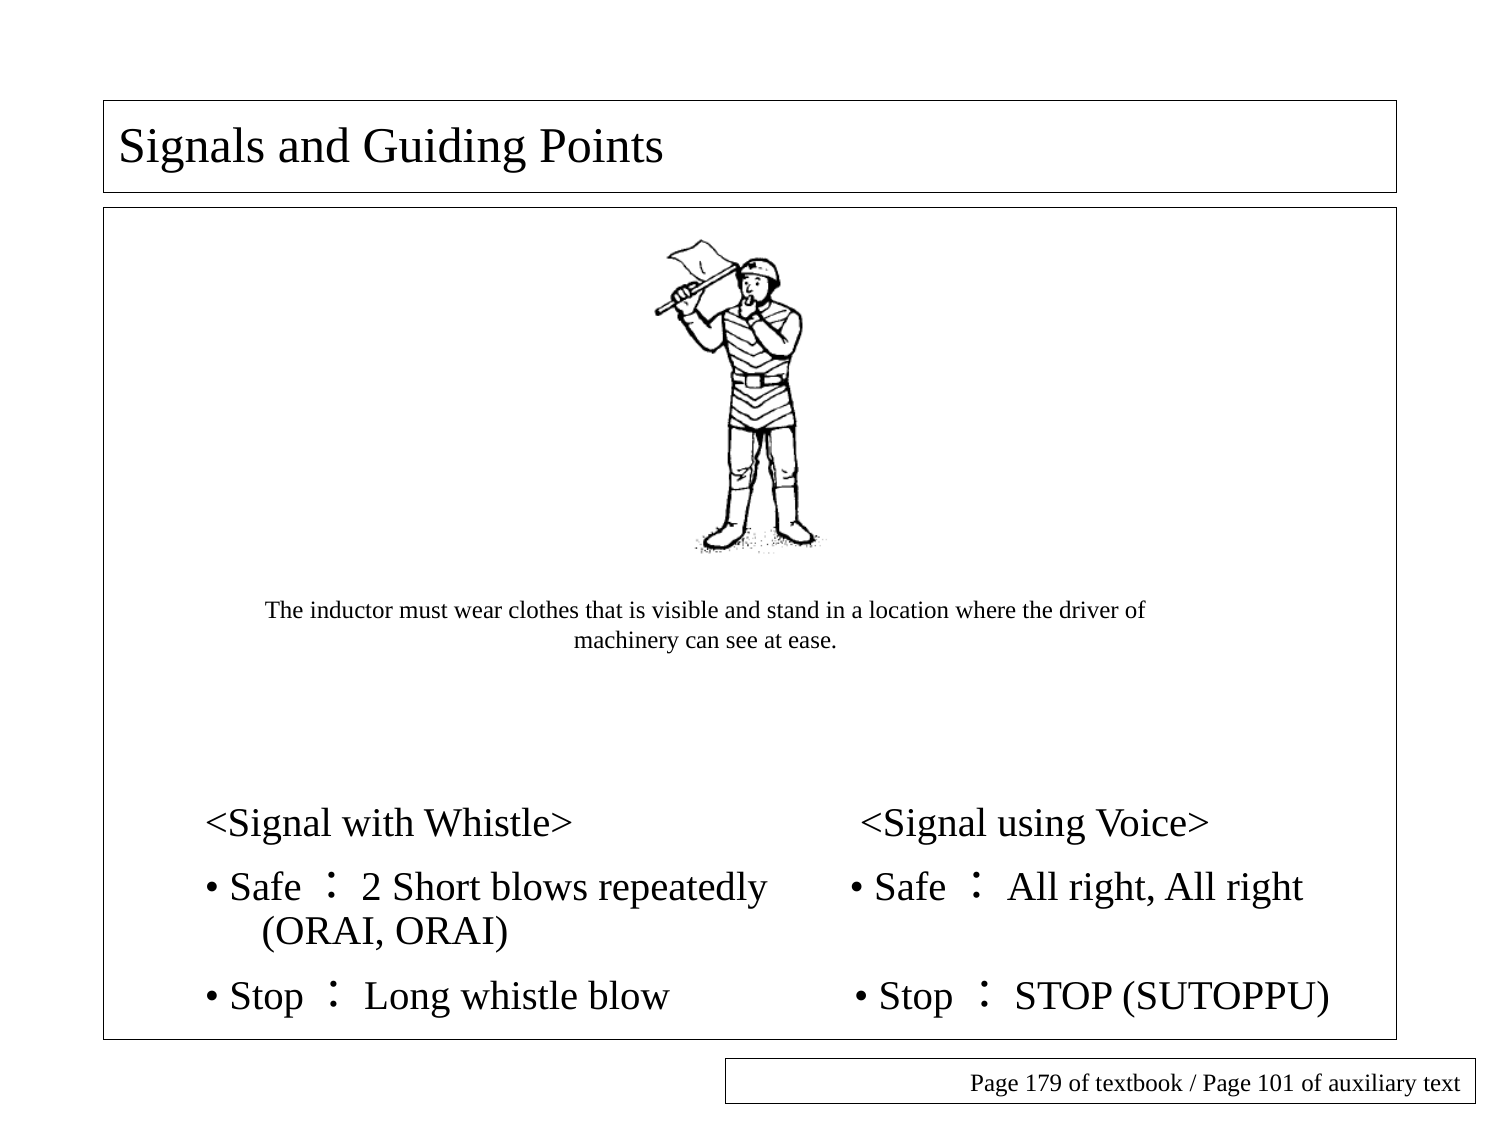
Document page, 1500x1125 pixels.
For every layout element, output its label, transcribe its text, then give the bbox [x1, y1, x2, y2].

text_box <Signal with Whistle> <Signal using Voice> • Safe：2 Short blows repeatedly • Safe：All right, All right (ORAI, ORAI) • Stop：Long whistle blow • Stop：STOP (SUTOPPU) [103, 207, 1397, 1040]
text_box The inductor must wear clothes that is visible and stand in a location where the driver of machinery can see at ease. [210, 586, 1202, 661]
text_box Page 179 of textbook / Page 101 of auxiliary text [725, 1058, 1476, 1104]
picture [647, 227, 854, 561]
title Signals and Guiding Points [103, 100, 1397, 193]
